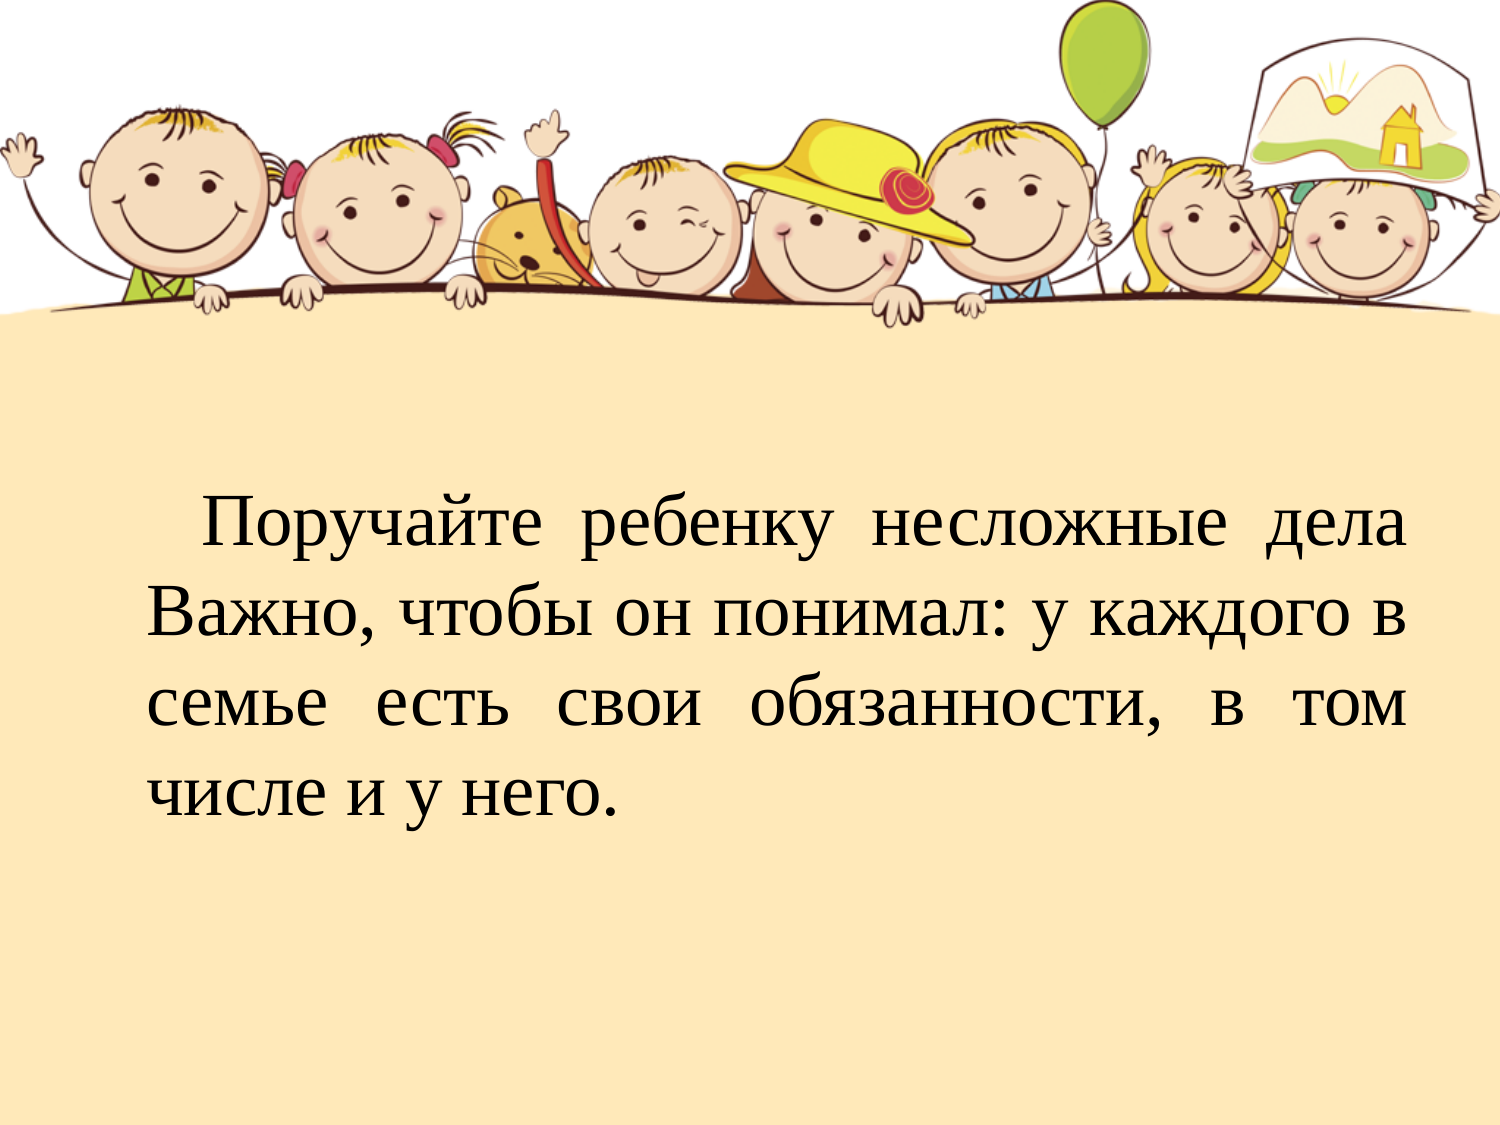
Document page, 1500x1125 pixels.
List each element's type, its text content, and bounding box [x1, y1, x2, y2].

picture [0, 0, 1500, 1125]
list Поручайте ребенку несложные дела Важно, чтобы он понимал: у каждого в семье есть свои обязанности, в том числе и у него. [74, 262, 1426, 1006]
